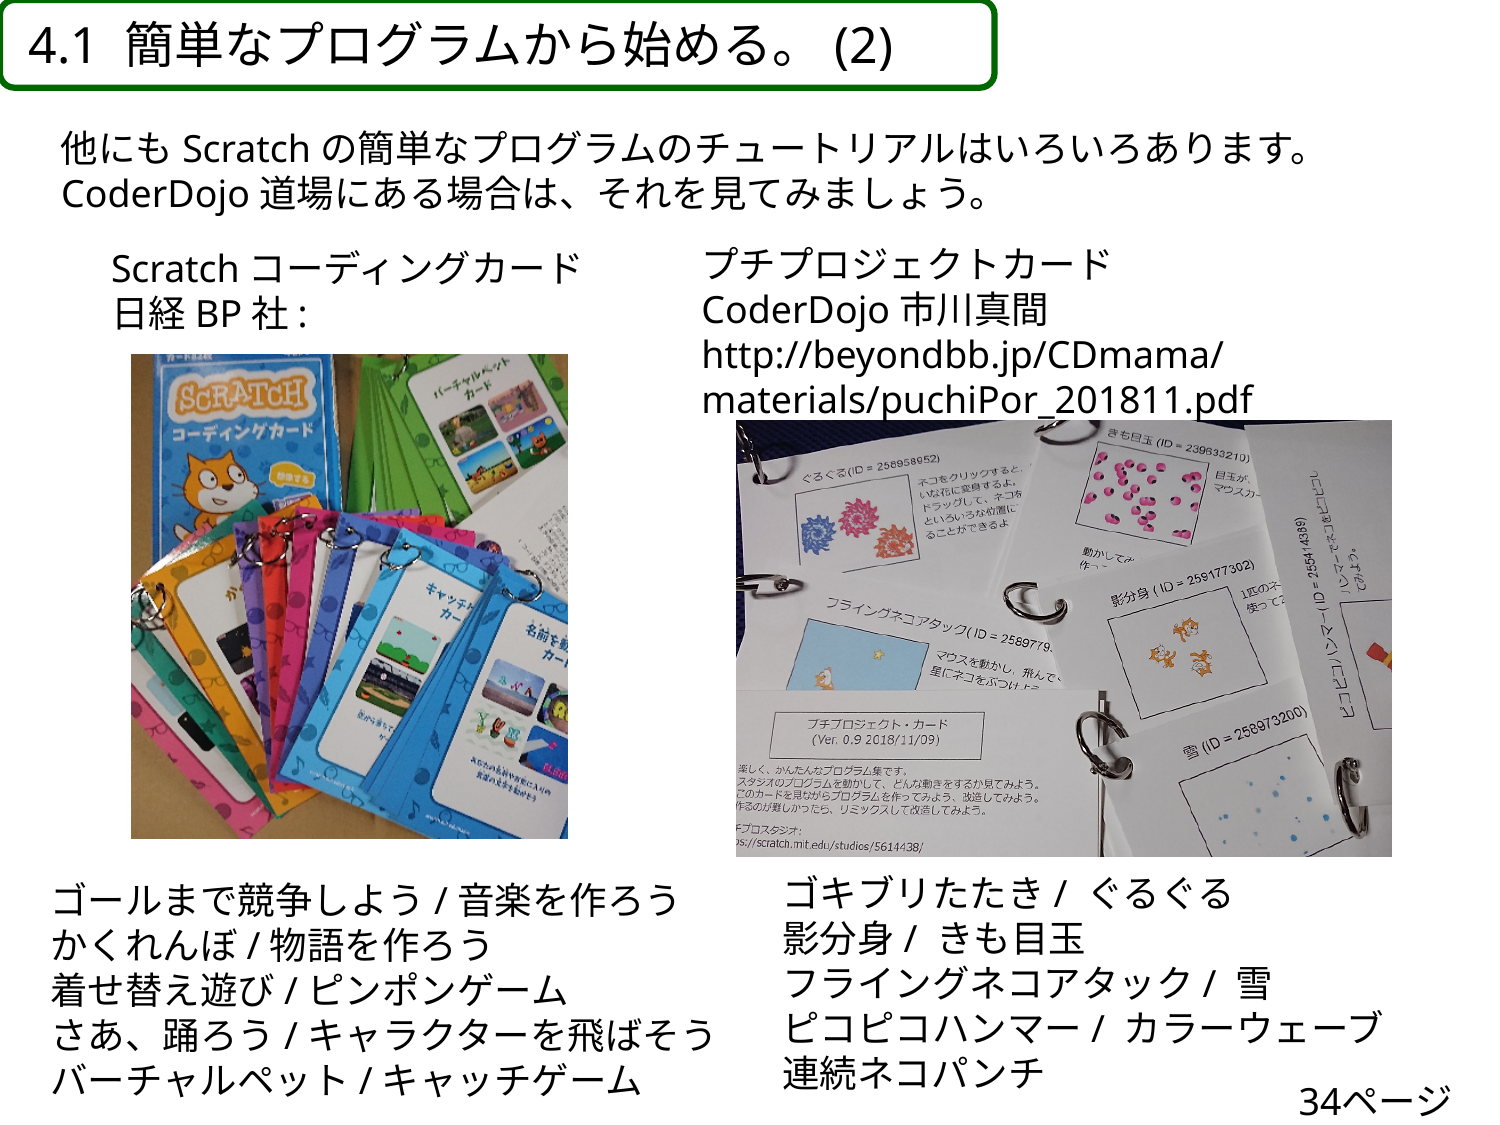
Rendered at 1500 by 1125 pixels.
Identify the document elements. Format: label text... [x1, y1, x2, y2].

text_box 他にもScratchの簡単なプログラムのチュートリアルはいろいろあります。 CoderDojo道場にある場合は、それを見てみましょう。 [0, 117, 1473, 223]
text_box 4.1 簡単なプログラムから始める。(2) [0, 0, 996, 89]
picture [131, 354, 568, 839]
picture [736, 420, 1392, 857]
text_box ゴールまで競争しよう/音楽を作ろう かくれんぼ/物語を作ろう 着せ替え遊び/ピンポンゲーム さあ、踊ろう/キャラクターを飛ばそう バーチャルペット/キャッチゲーム [35, 869, 804, 1110]
text_box プチプロジェクトカード CoderDojo市川真間 http://beyondbb.jp/CDmama/materials/puchiPor_201811.pdf [686, 234, 1423, 429]
text_box 34ページ [1283, 1070, 1500, 1125]
text_box Scratchコーディングカード 日経BP社: [96, 237, 608, 343]
text_box ゴキブリたたき/ ぐるぐる 影分身/ きも目玉 フライングネコアタック/ 雪 ピコピコハンマー/ カラーウェーブ 連続ネコパンチ [767, 862, 1423, 1103]
